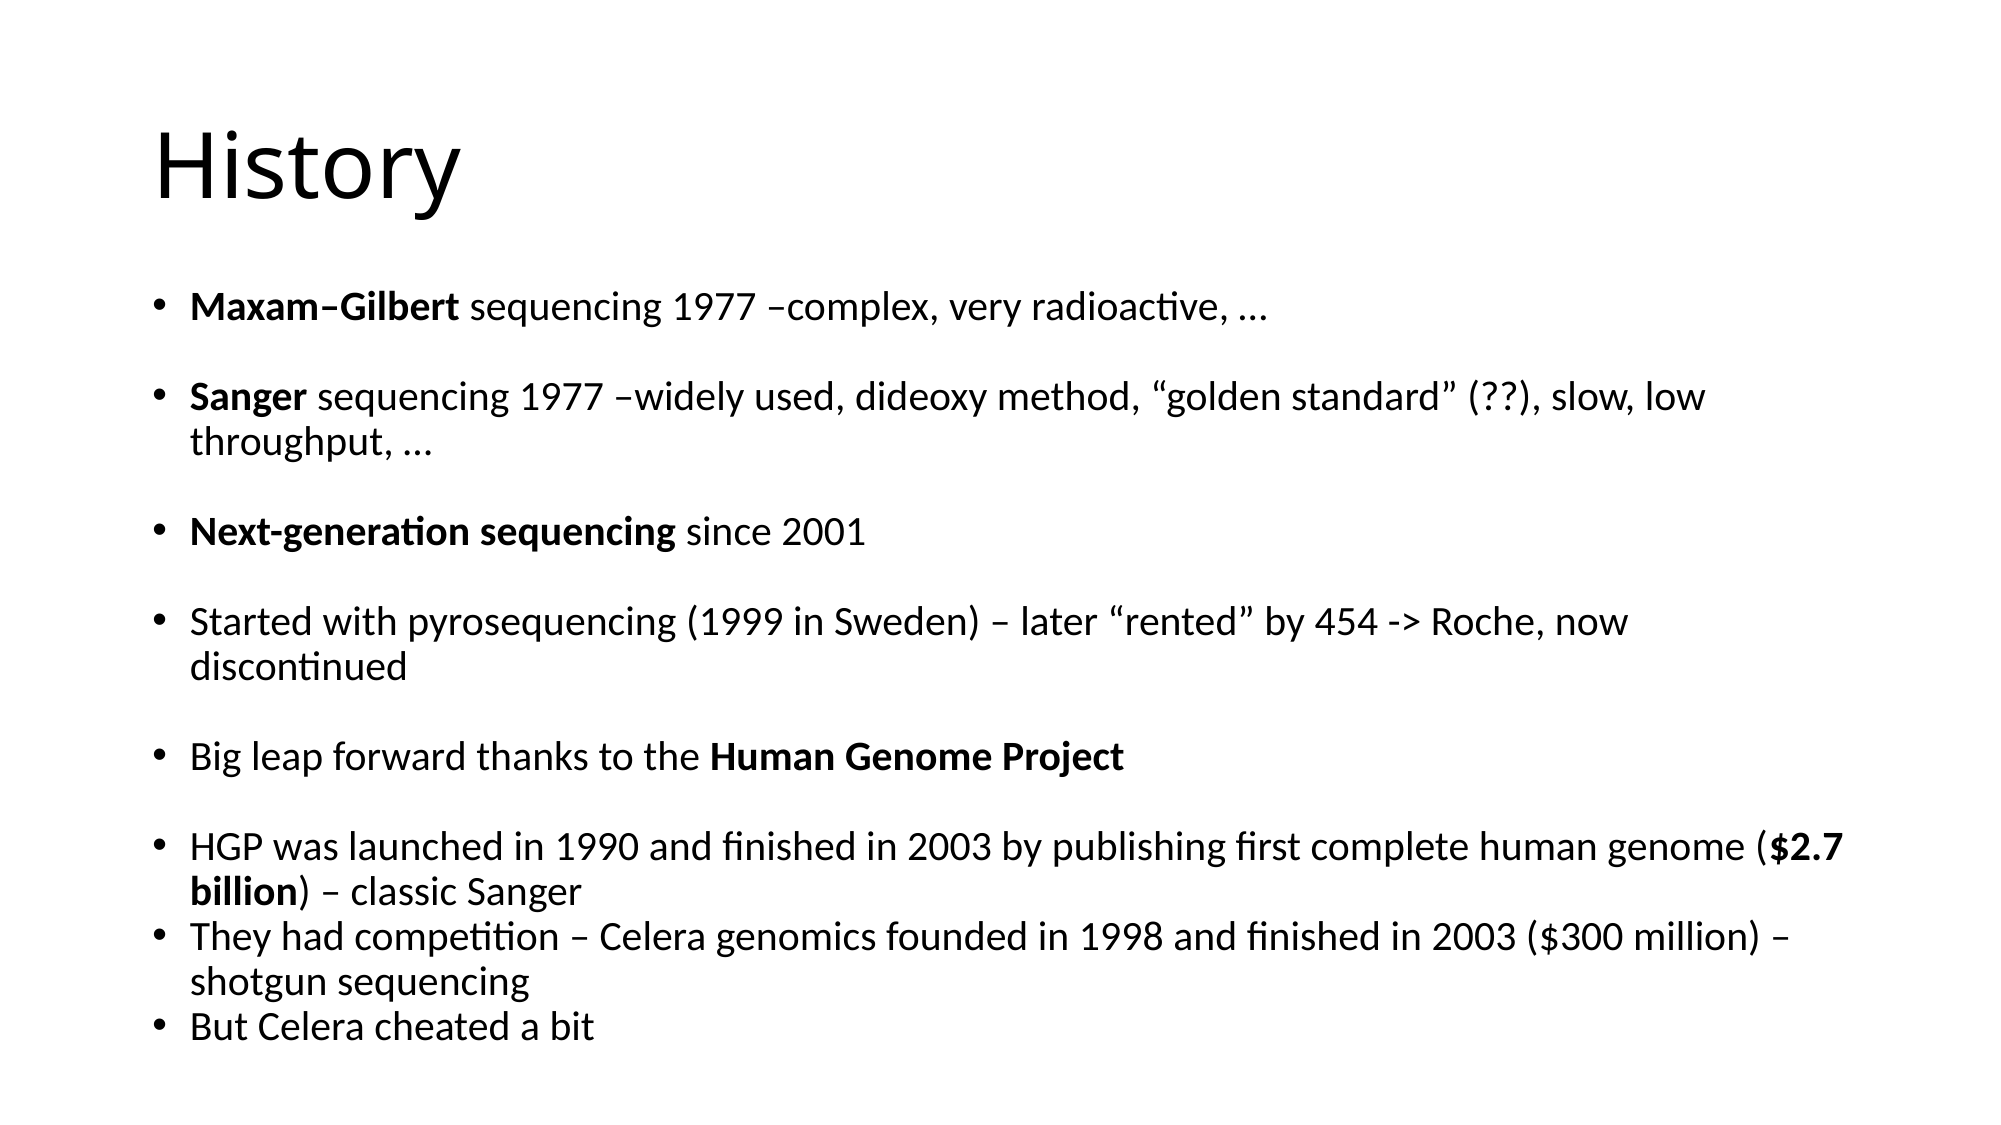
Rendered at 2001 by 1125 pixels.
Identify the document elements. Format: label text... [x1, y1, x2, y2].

text_box Maxam–Gilbert sequencing 1977 –complex, very radioactive, … Sanger sequencing 1977 –widely used, dideoxy method, “golden standard” (??), slow, low throughput, … Next-generation sequencing since 2001 Started with pyrosequencing (1999 in Sweden) – later “rented” by 454 -> Roche, now discontinued Big leap forward thanks to the Human Genome Project HGP was launched in 1990 and finished in 2003 by publishing first complete human genome ($2.7 billion) – classic Sanger They had competition – Celera genomics founded in 1998 and finished in 2003 ($300 million) –shotgun sequencing But Celera cheated a bit [137, 277, 1863, 1014]
text_box History [137, 59, 1863, 277]
